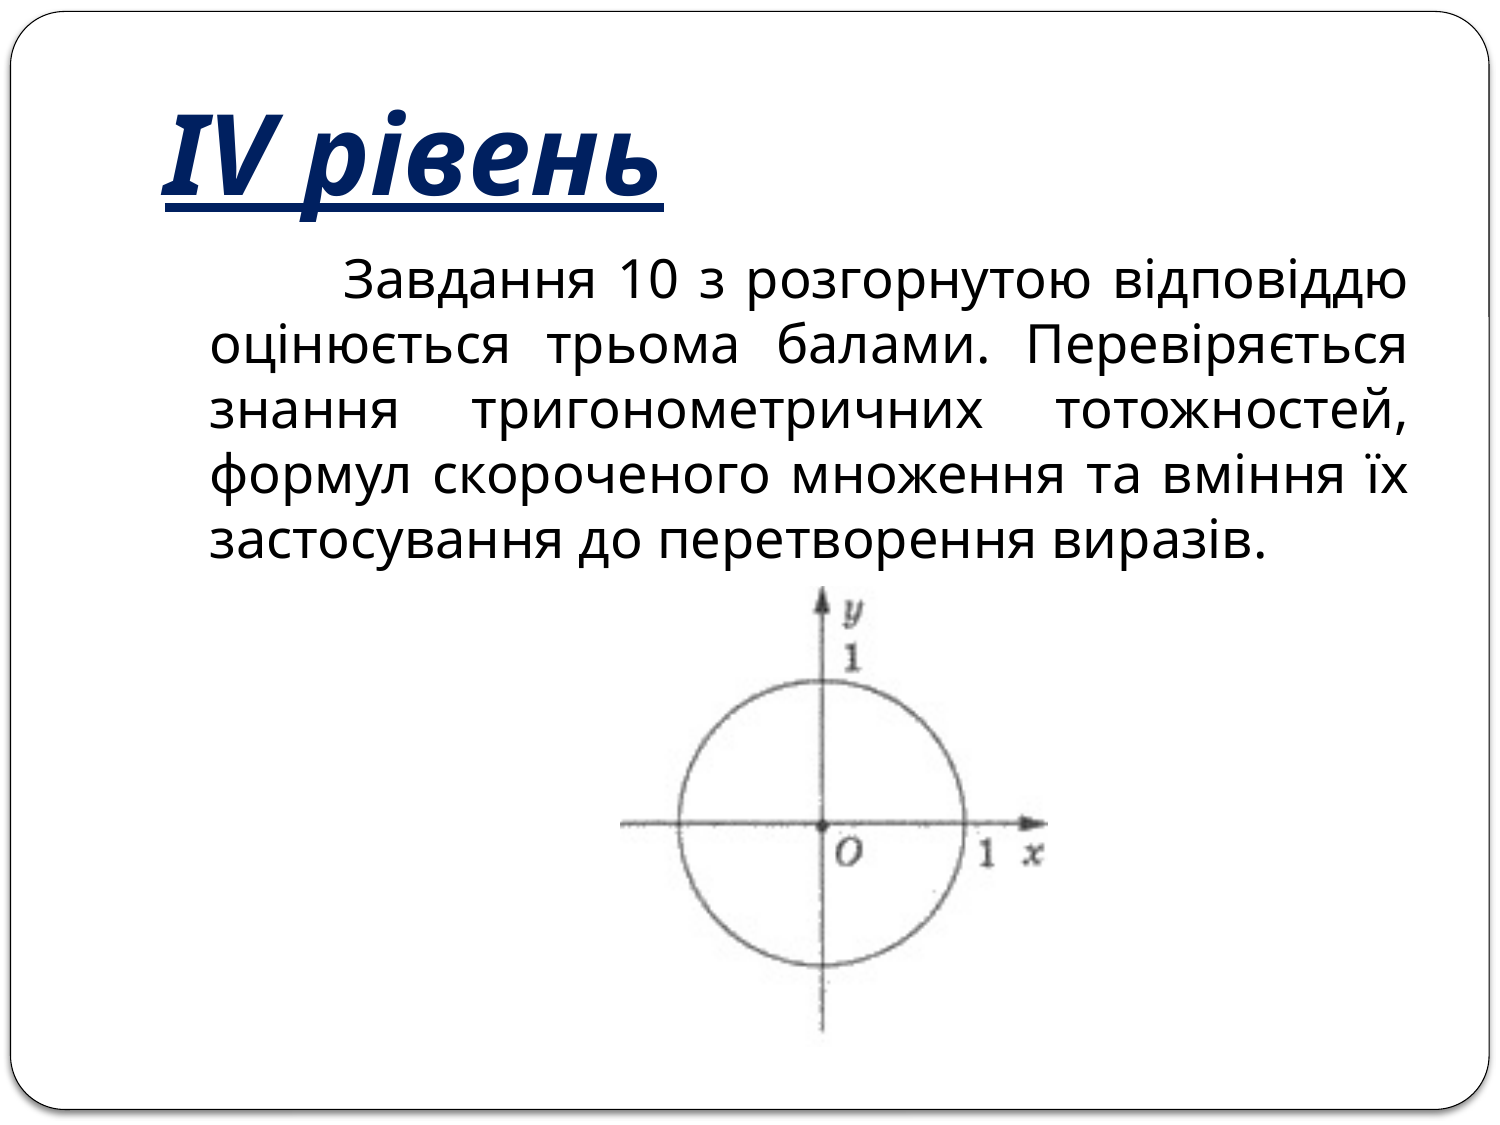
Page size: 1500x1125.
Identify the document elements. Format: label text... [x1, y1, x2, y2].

list Завдання 10 з розгорнутою відповіддю оцінюється трьома балами. Перевіряється знання тригонометричних тотожностей, формул скороченого множення та вміння їх застосування до перетворення виразів. [150, 237, 1425, 988]
title IV рівень [150, 45, 1425, 233]
picture [619, 585, 1049, 1048]
